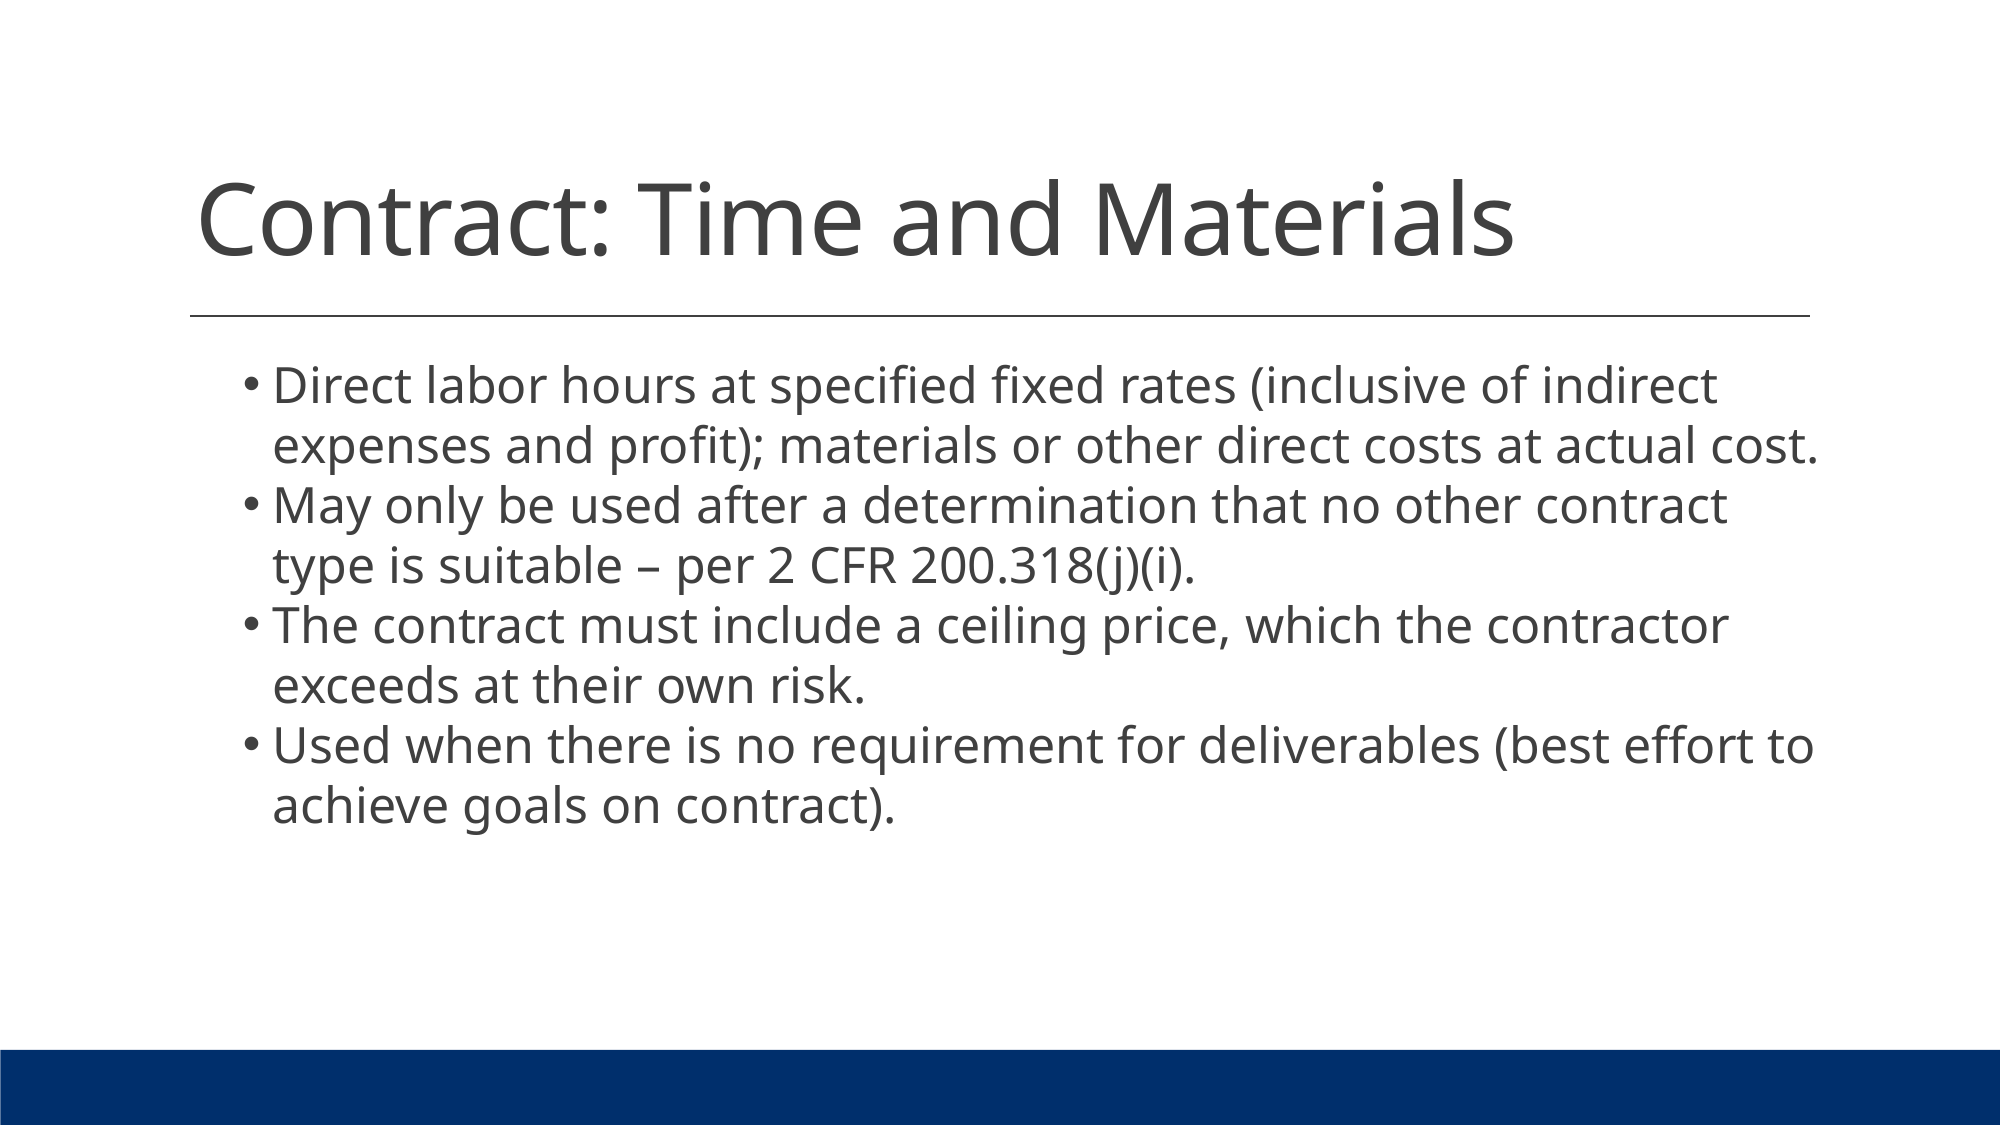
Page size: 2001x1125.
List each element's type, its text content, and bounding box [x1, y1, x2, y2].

list Direct labor hours at specified fixed rates (inclusive of indirect expenses and profit); materials or other direct costs at actual cost. May only be used after a determination that no other contract type is suitable – per 2 CFR 200.318(j)(i). The contract must include a ceiling price, which the contractor exceeds at their own risk. Used when there is no requirement for deliverables (best effort to achieve goals on contract). [180, 345, 1830, 963]
title Contract: Time and Materials [180, 47, 1830, 285]
